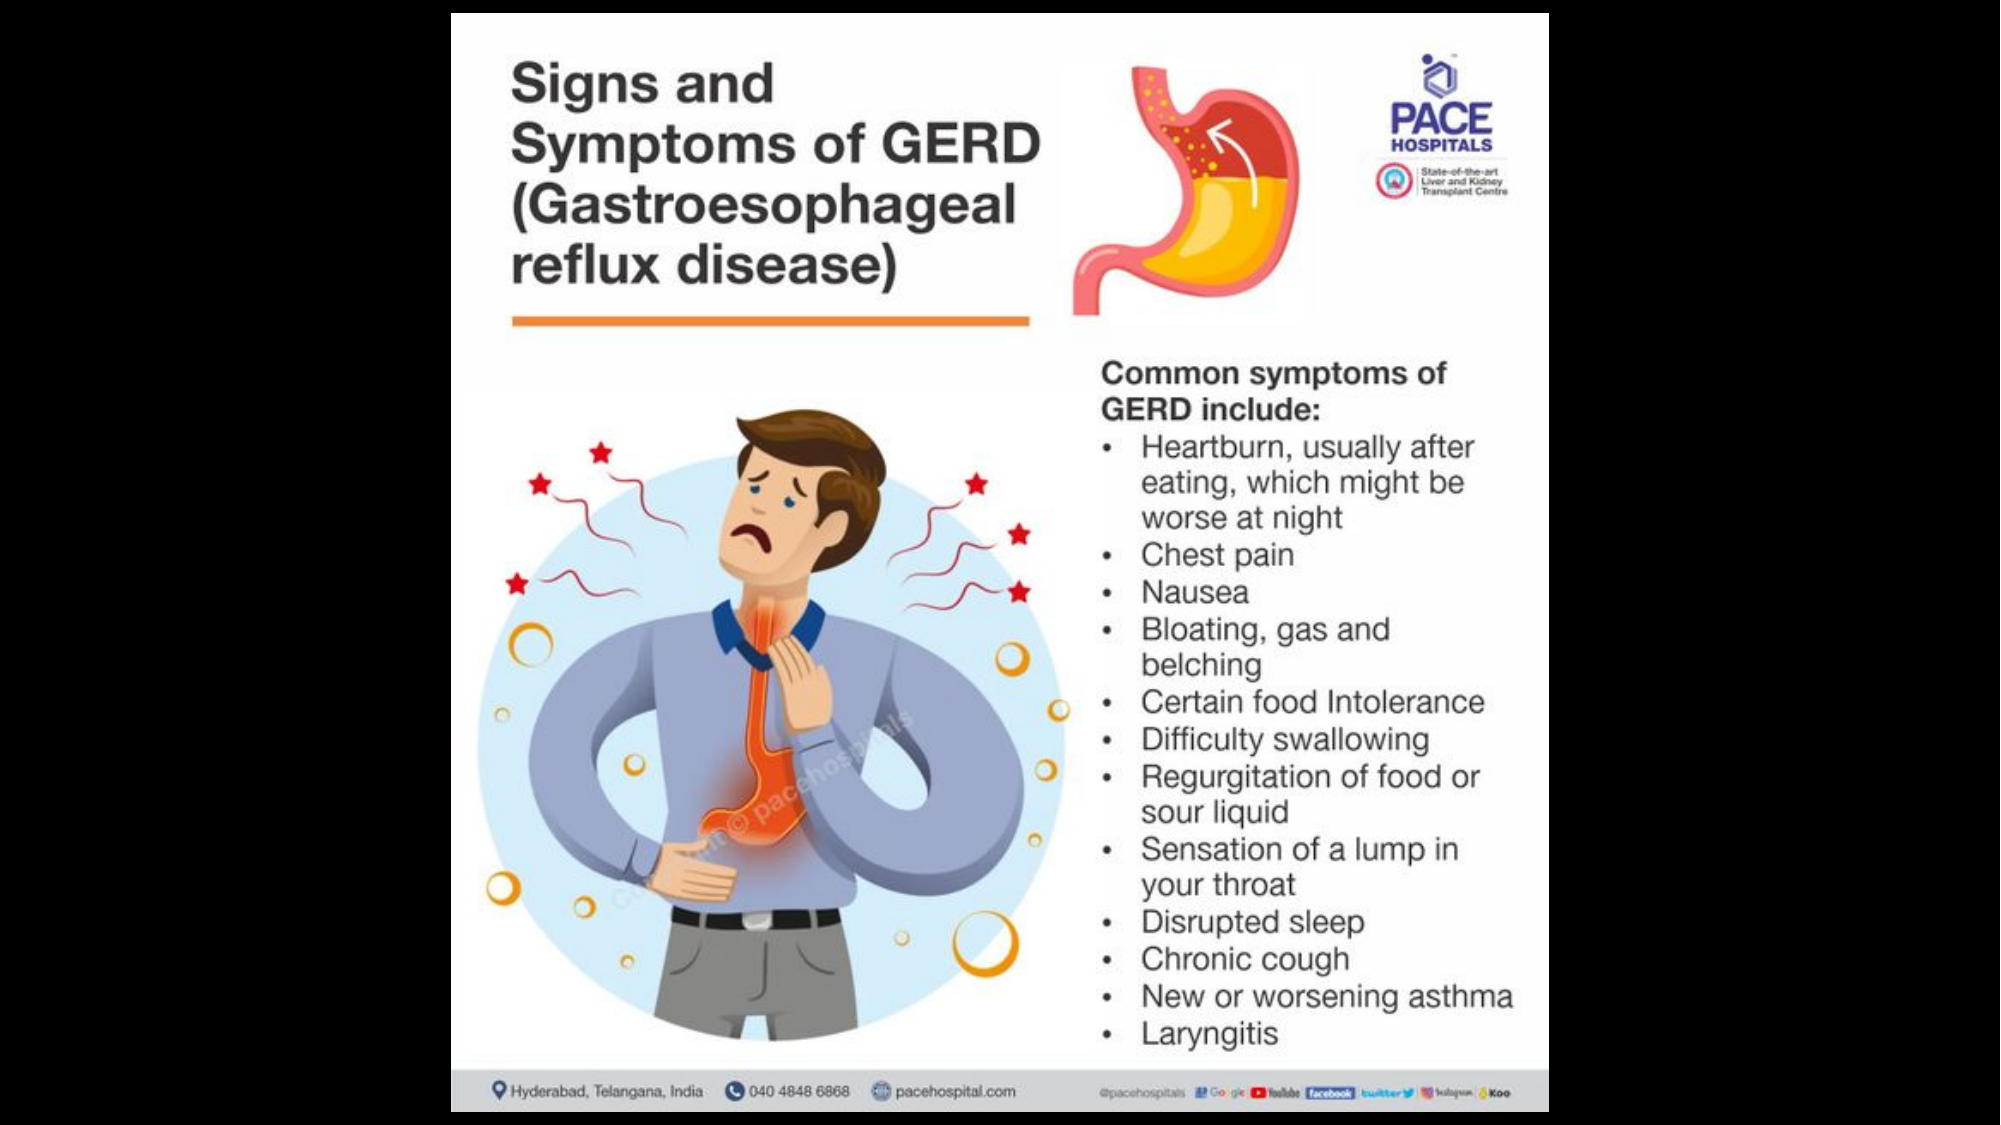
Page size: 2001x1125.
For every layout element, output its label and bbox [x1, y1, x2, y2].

picture [451, 13, 1549, 1112]
